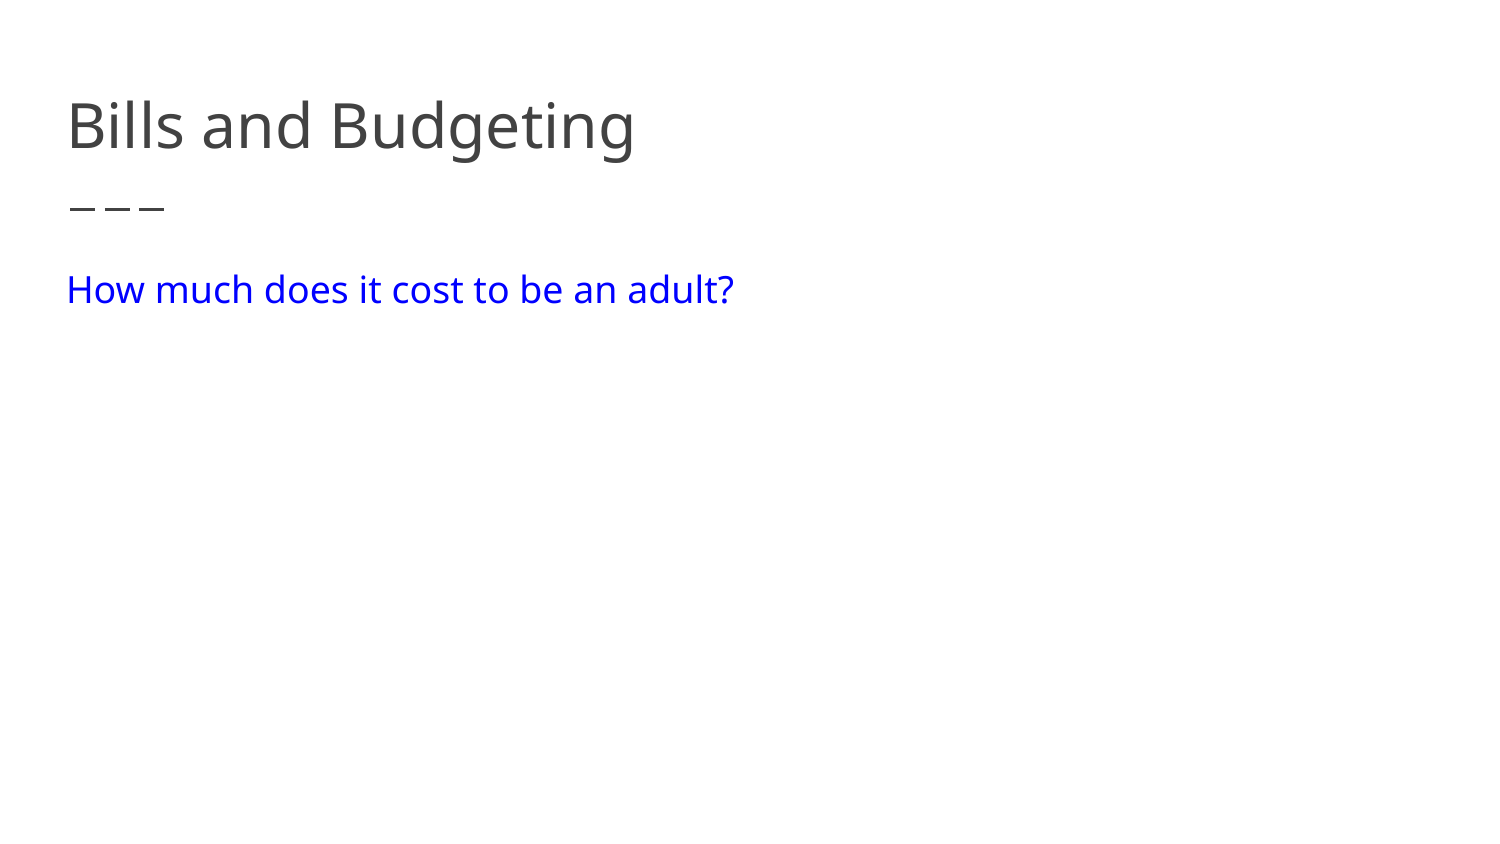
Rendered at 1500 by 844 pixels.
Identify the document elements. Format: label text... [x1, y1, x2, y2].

list How much does it cost to be an adult? [51, 240, 1449, 750]
title Bills and Budgeting [51, 61, 1449, 182]
